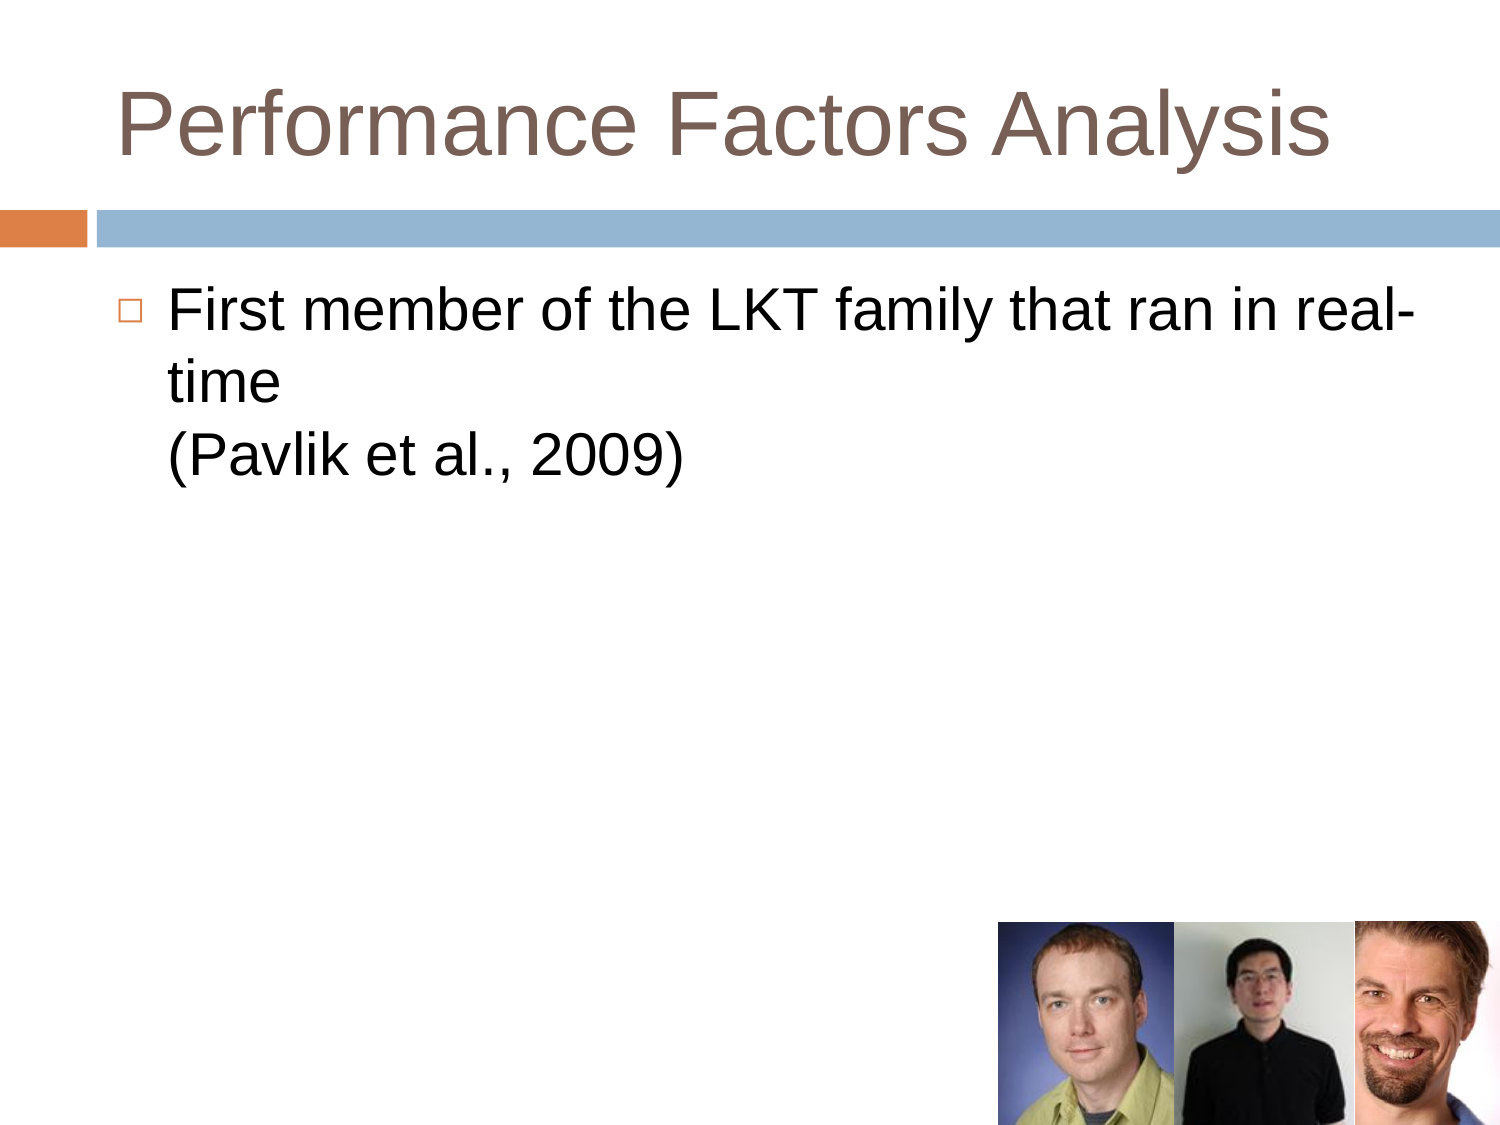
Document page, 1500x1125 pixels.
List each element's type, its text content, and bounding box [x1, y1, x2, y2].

list First member of the LKT family that ran in real-time (Pavlik et al., 2009) [100, 262, 1438, 1000]
picture [1355, 921, 1500, 1125]
title Performance Factors Analysis [100, 37, 1438, 200]
picture [998, 922, 1354, 1125]
